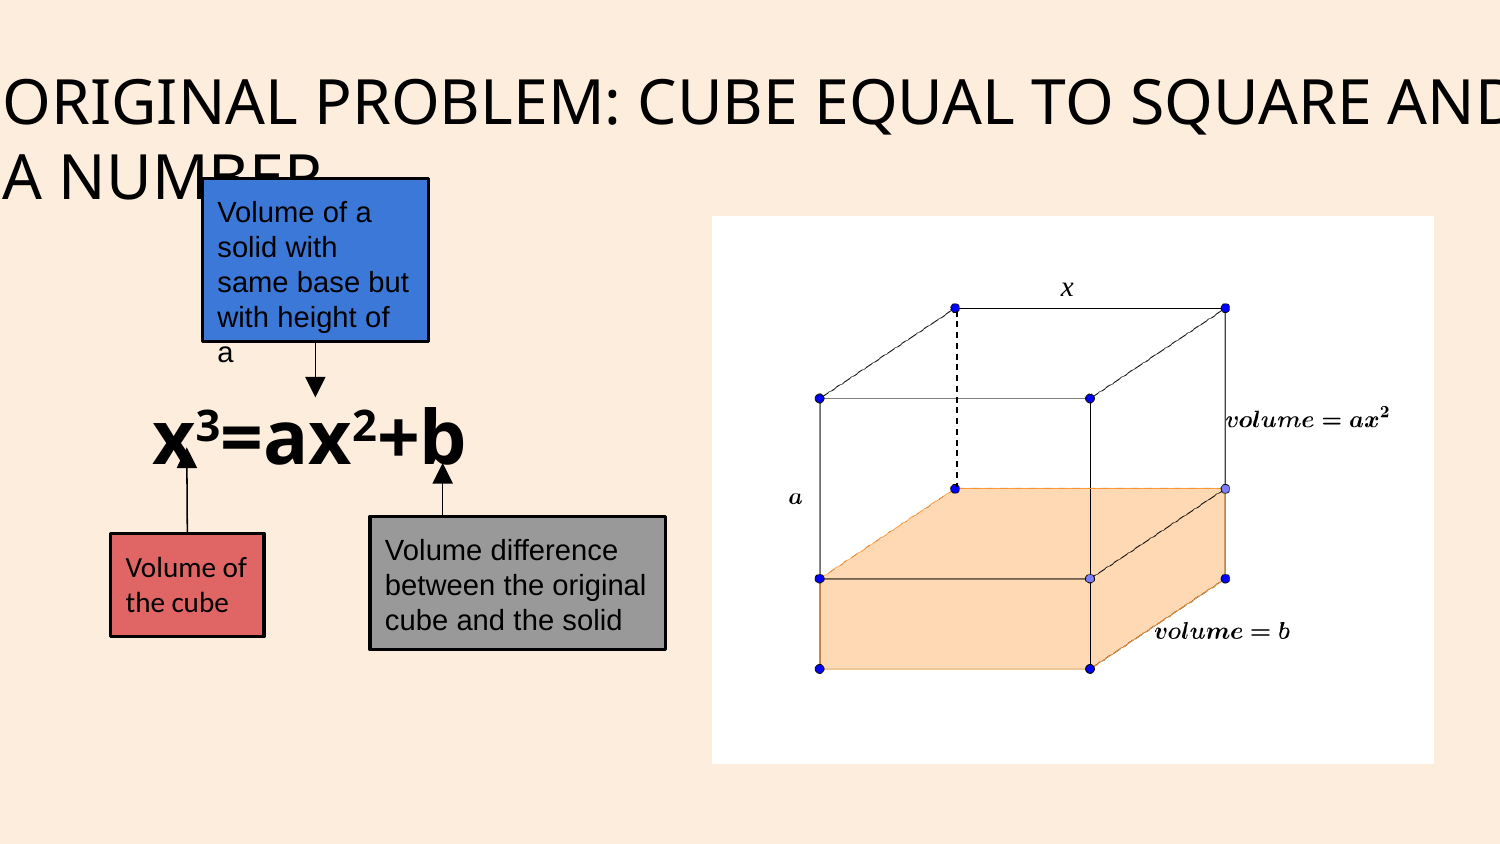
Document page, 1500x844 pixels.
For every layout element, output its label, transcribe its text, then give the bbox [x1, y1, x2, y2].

picture [712, 216, 1435, 764]
text_box Volume of the cube [110, 533, 265, 637]
text_box Volume difference between the original cube and the solid [370, 516, 666, 650]
list x3=ax2+b [73, 360, 1472, 844]
title ORIGINAL PROBLEM: CUBE EQUAL TO SQUARE AND A NUMBER [0, 47, 1500, 141]
text_box Volume of a solid with same base but with height of a [202, 178, 429, 342]
